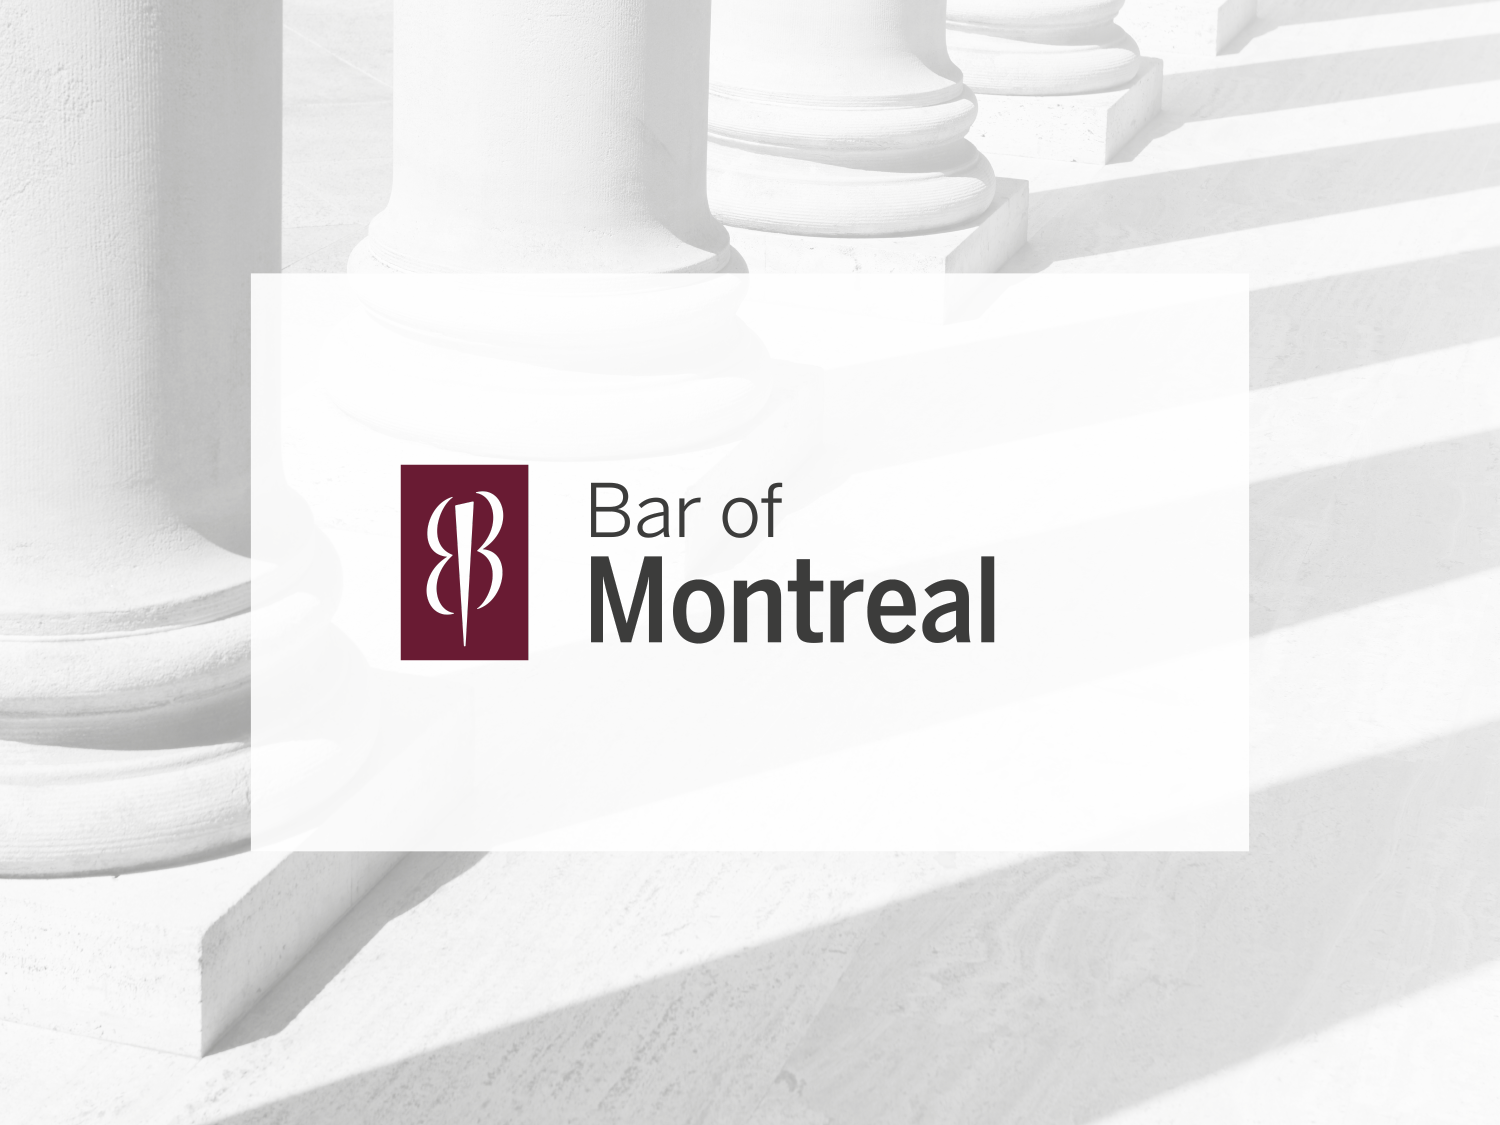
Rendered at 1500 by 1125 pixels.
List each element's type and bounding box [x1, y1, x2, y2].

text_box [250, 273, 1250, 852]
picture [0, 0, 1500, 1125]
